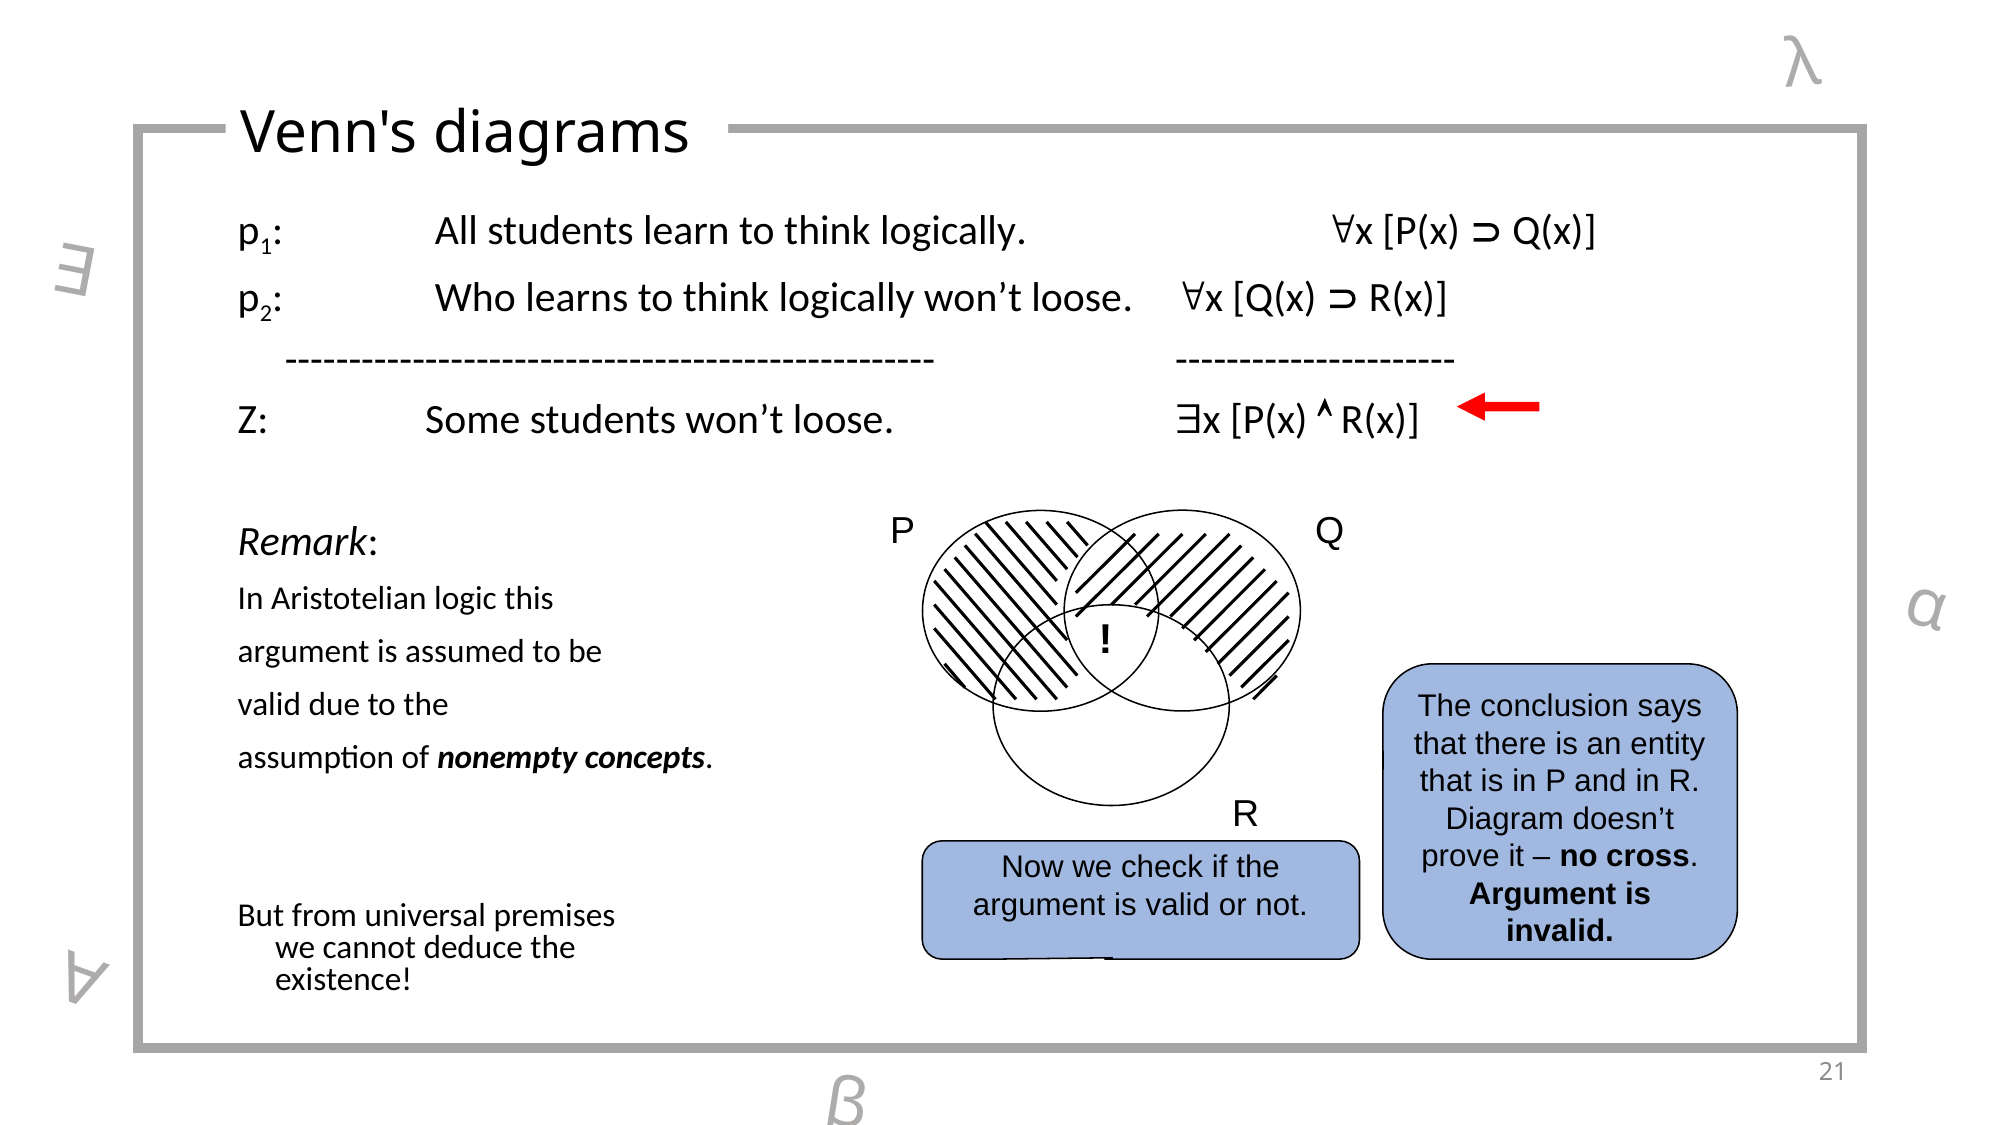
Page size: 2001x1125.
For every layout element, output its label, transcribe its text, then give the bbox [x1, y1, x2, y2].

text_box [934, 521, 1088, 700]
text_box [875, 498, 1064, 712]
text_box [993, 700, 1289, 843]
text_box [137, 128, 1863, 1049]
text_box ∀ [29, 920, 147, 1041]
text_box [1064, 498, 1372, 711]
text_box ∃ [29, 214, 141, 326]
text_box α [1881, 544, 1999, 662]
slide_number 21 [1412, 1049, 1863, 1103]
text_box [1075, 533, 1289, 700]
text_box β [807, 1046, 907, 1125]
text_box λ [1746, 4, 1878, 112]
text_box Venn's diagrams [225, 83, 729, 175]
